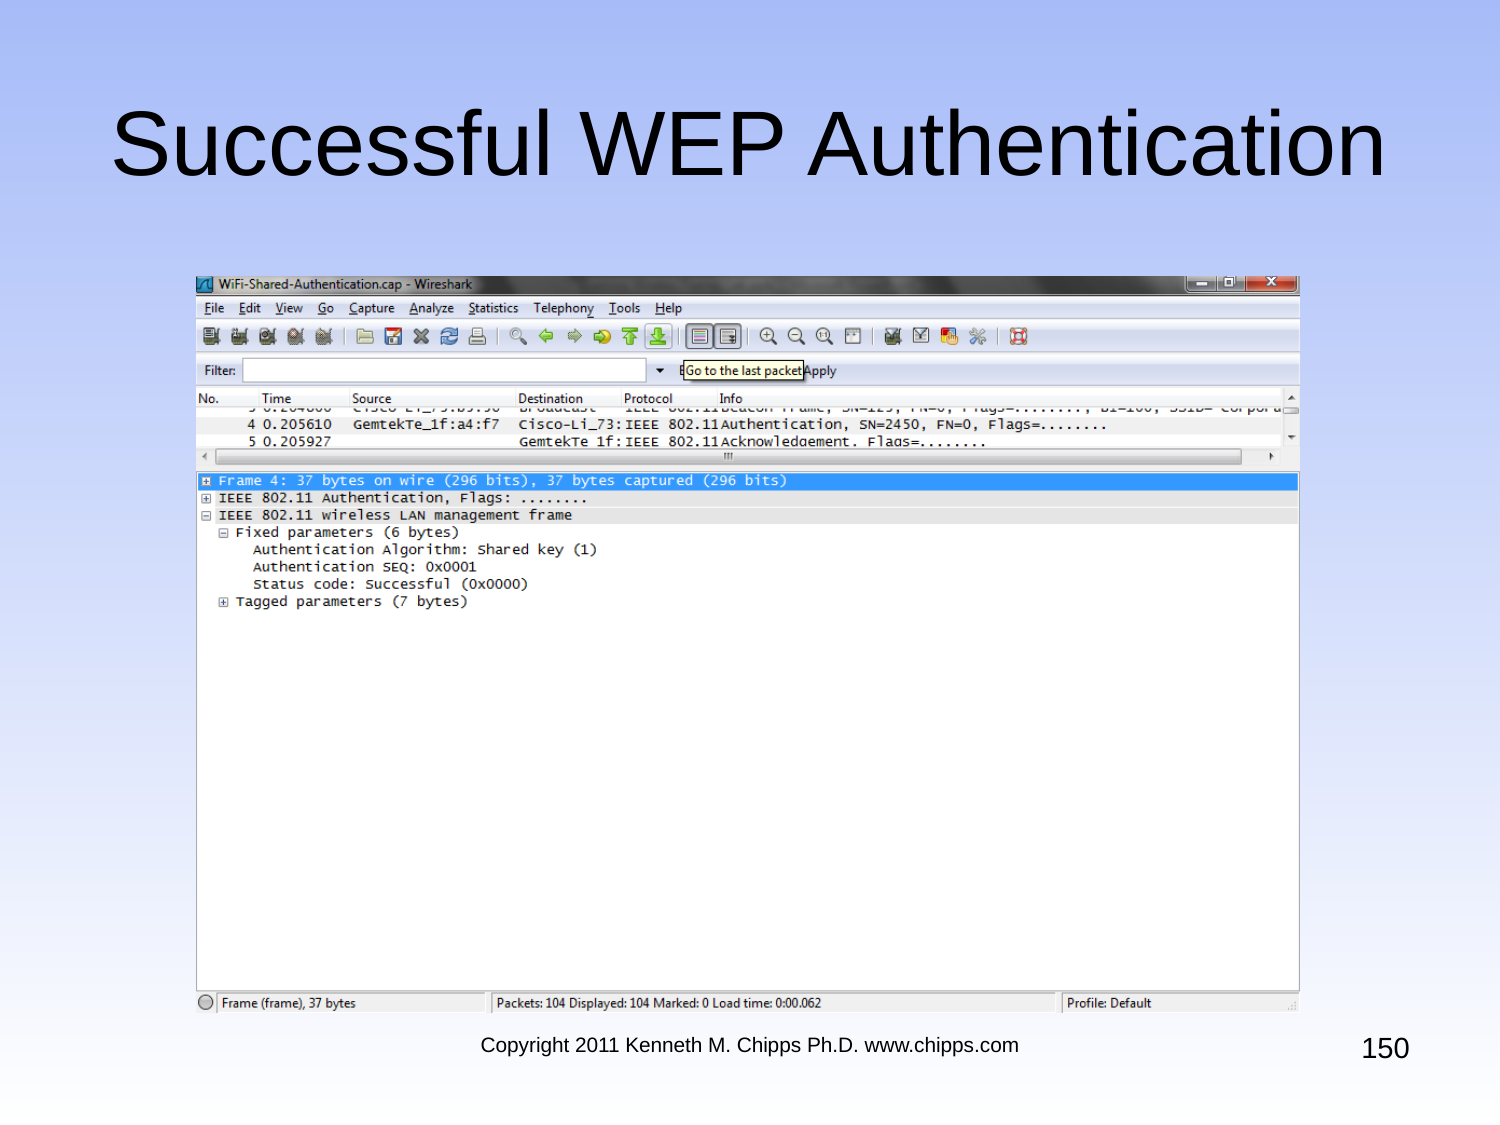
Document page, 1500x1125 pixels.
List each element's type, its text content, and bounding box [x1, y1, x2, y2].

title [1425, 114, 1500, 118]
slide_number 150 [1074, 1021, 1426, 1101]
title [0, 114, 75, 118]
footer Copyright 2011 Kenneth M. Chipps Ph.D. www.chipps.com [449, 1024, 1051, 1103]
picture [195, 276, 1301, 1013]
title Successful WEP Authentication [75, 45, 1425, 233]
